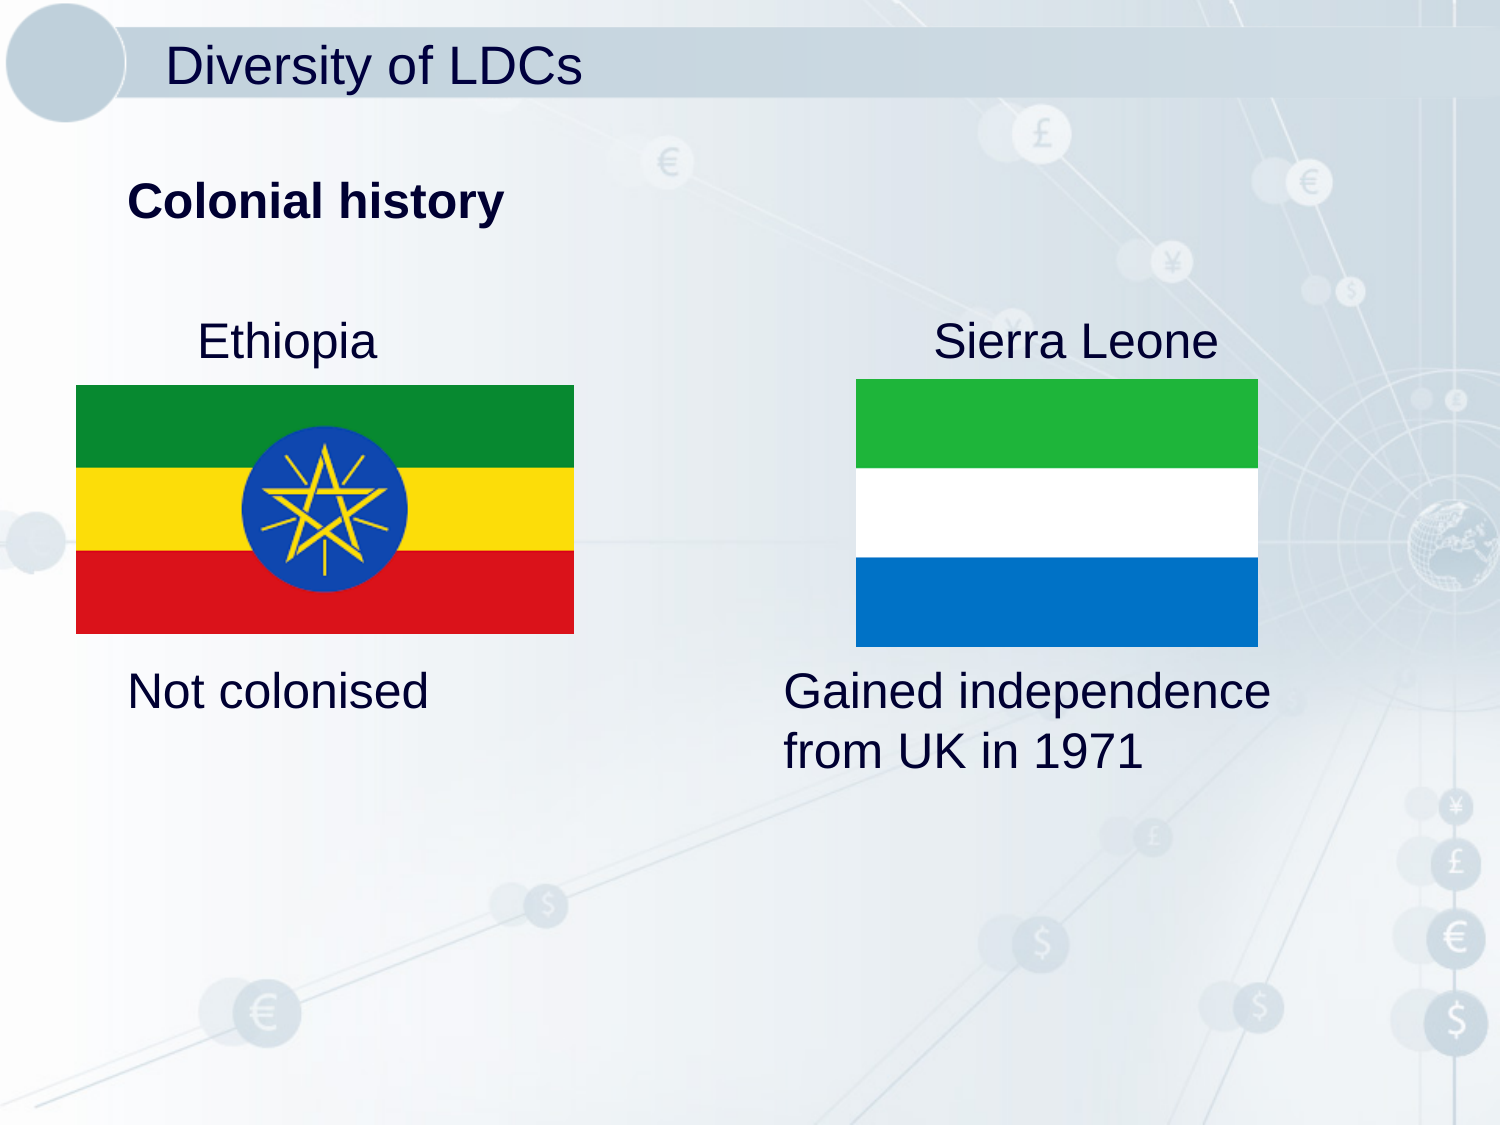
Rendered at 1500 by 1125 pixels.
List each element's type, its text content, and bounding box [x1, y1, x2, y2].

title Diversity of LDCs [149, 24, 1500, 103]
picture [0, 0, 1500, 1125]
list Colonial history Ethiopia Sierra Leone Not colonised Gained independence from UK in 1971 [111, 160, 1438, 904]
